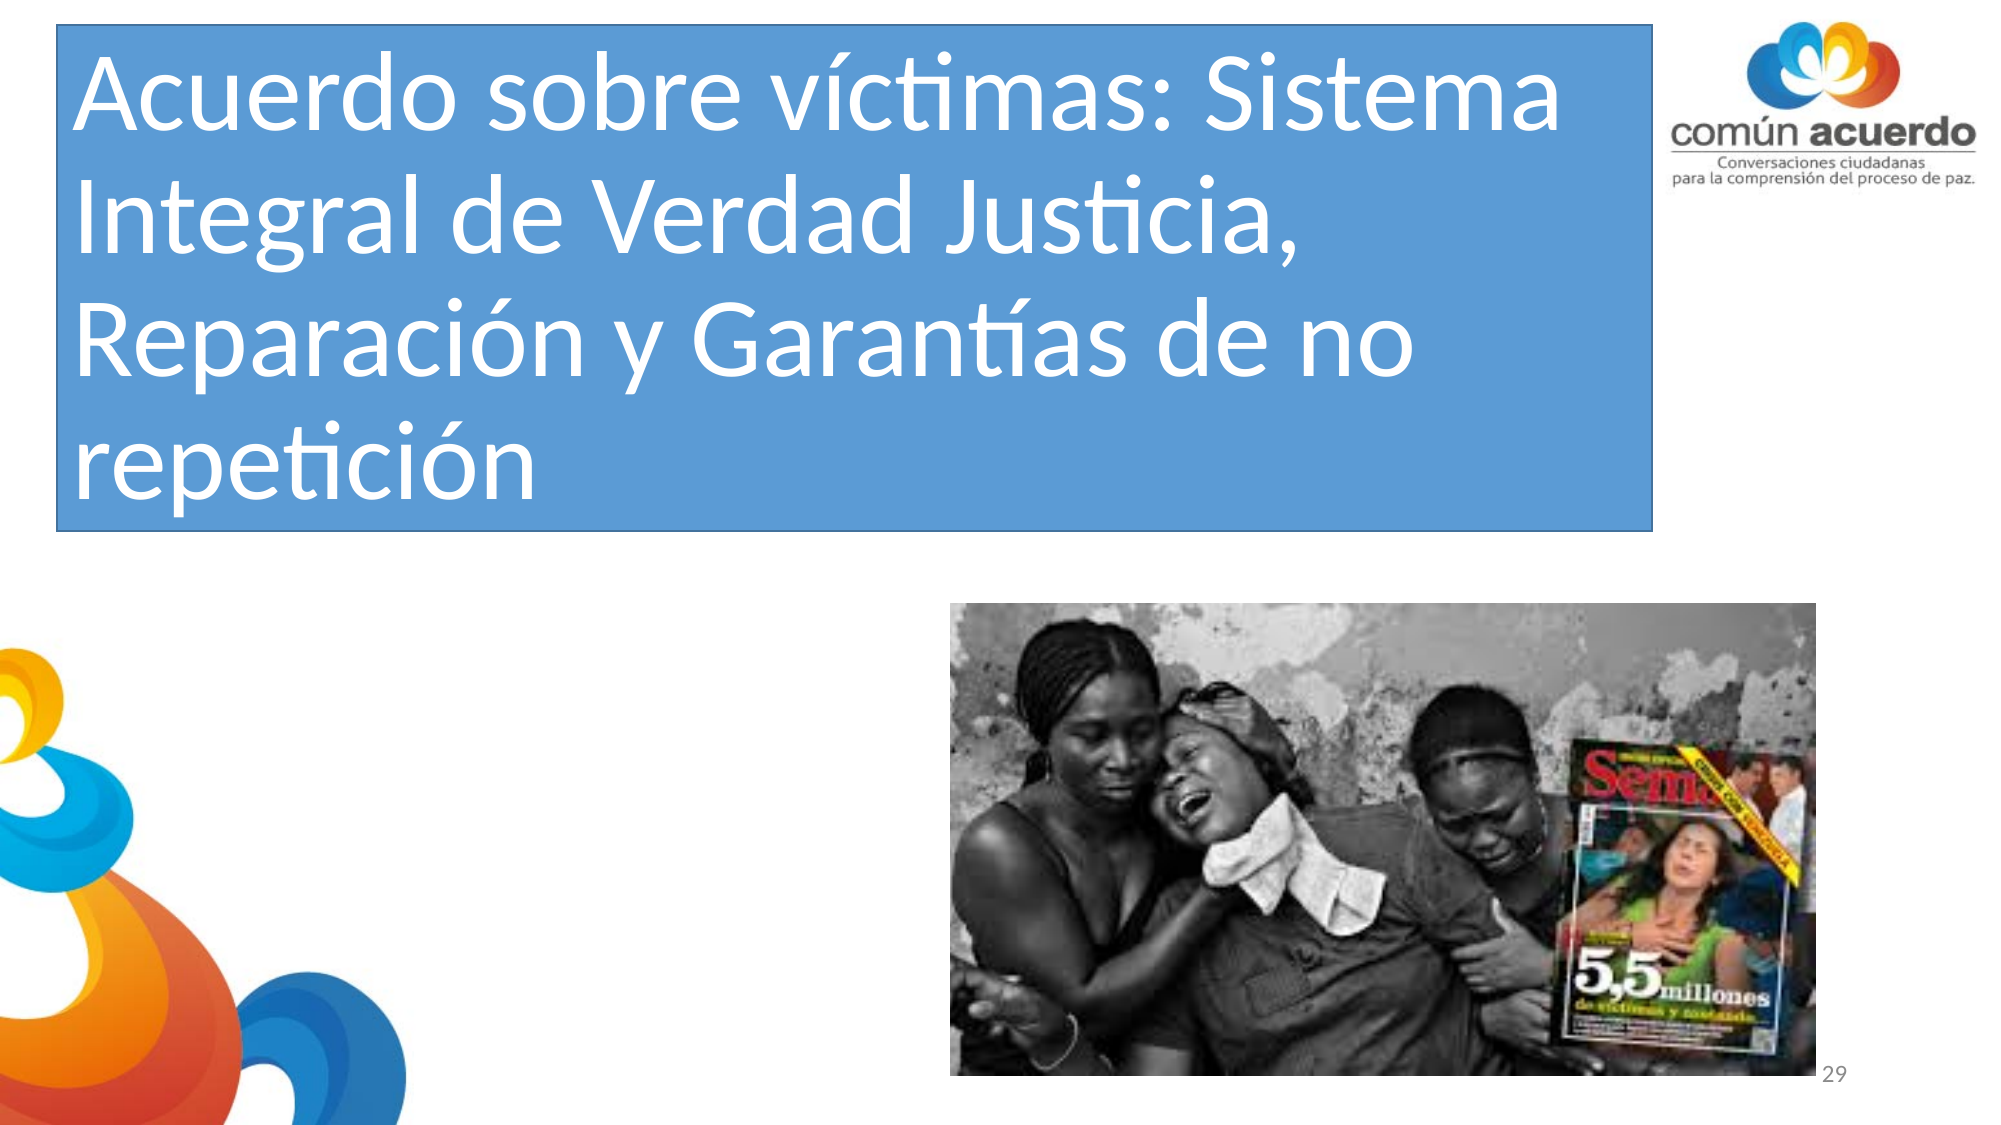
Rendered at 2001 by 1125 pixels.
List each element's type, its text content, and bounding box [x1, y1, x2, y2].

title Acuerdo sobre víctimas: Sistema Integral de Verdad Justicia, Reparación y Garantías de no repetición [56, 24, 1653, 532]
picture [0, 0, 2001, 1125]
slide_number 29 [1412, 1042, 1863, 1103]
